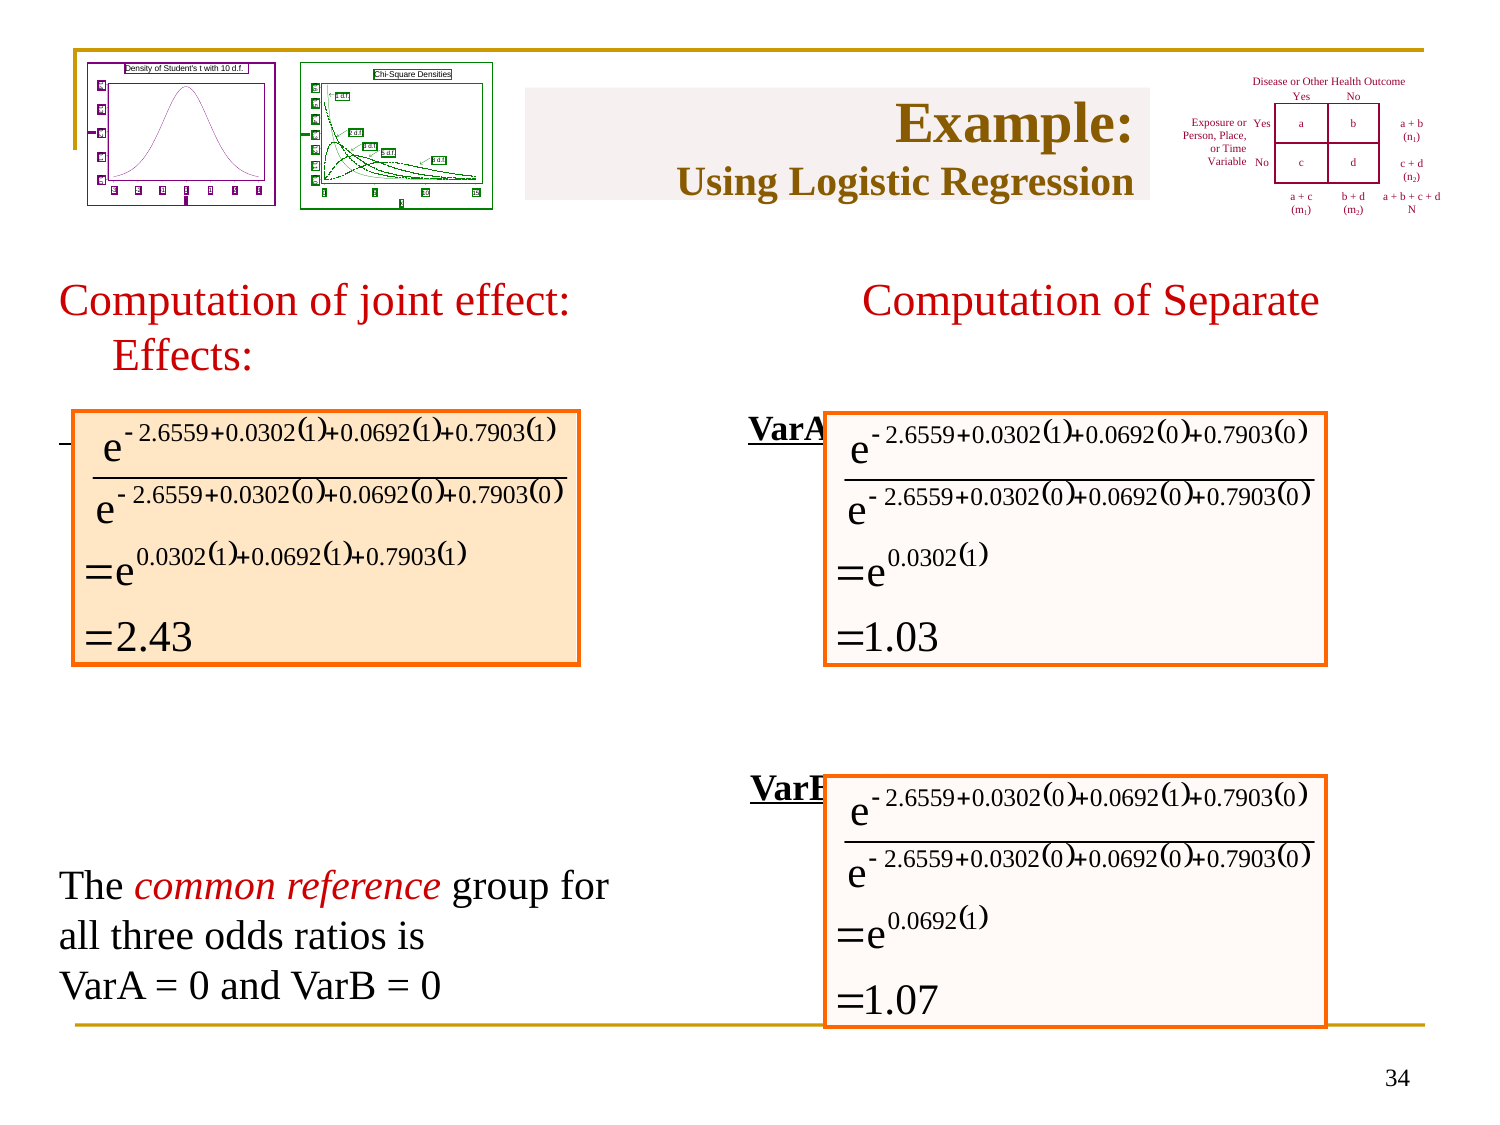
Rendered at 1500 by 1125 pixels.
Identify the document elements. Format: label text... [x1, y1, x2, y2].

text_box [74, 412, 577, 663]
list Computation of joint effect: Computation of Separate Effects: Both VarA = 1 and VarB = 1 VarA only: VarA = 1 and VarB = 0 VarB only: VarA = 0 and VarB = 1 The common reference group for all three odds ratios is VarA = 0 and VarB = 0 [24, 262, 1476, 1013]
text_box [826, 777, 1325, 1026]
slide_number 33 [1074, 1049, 1426, 1100]
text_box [826, 415, 1325, 663]
title Example: Using Logistic Regression [524, 87, 1151, 201]
